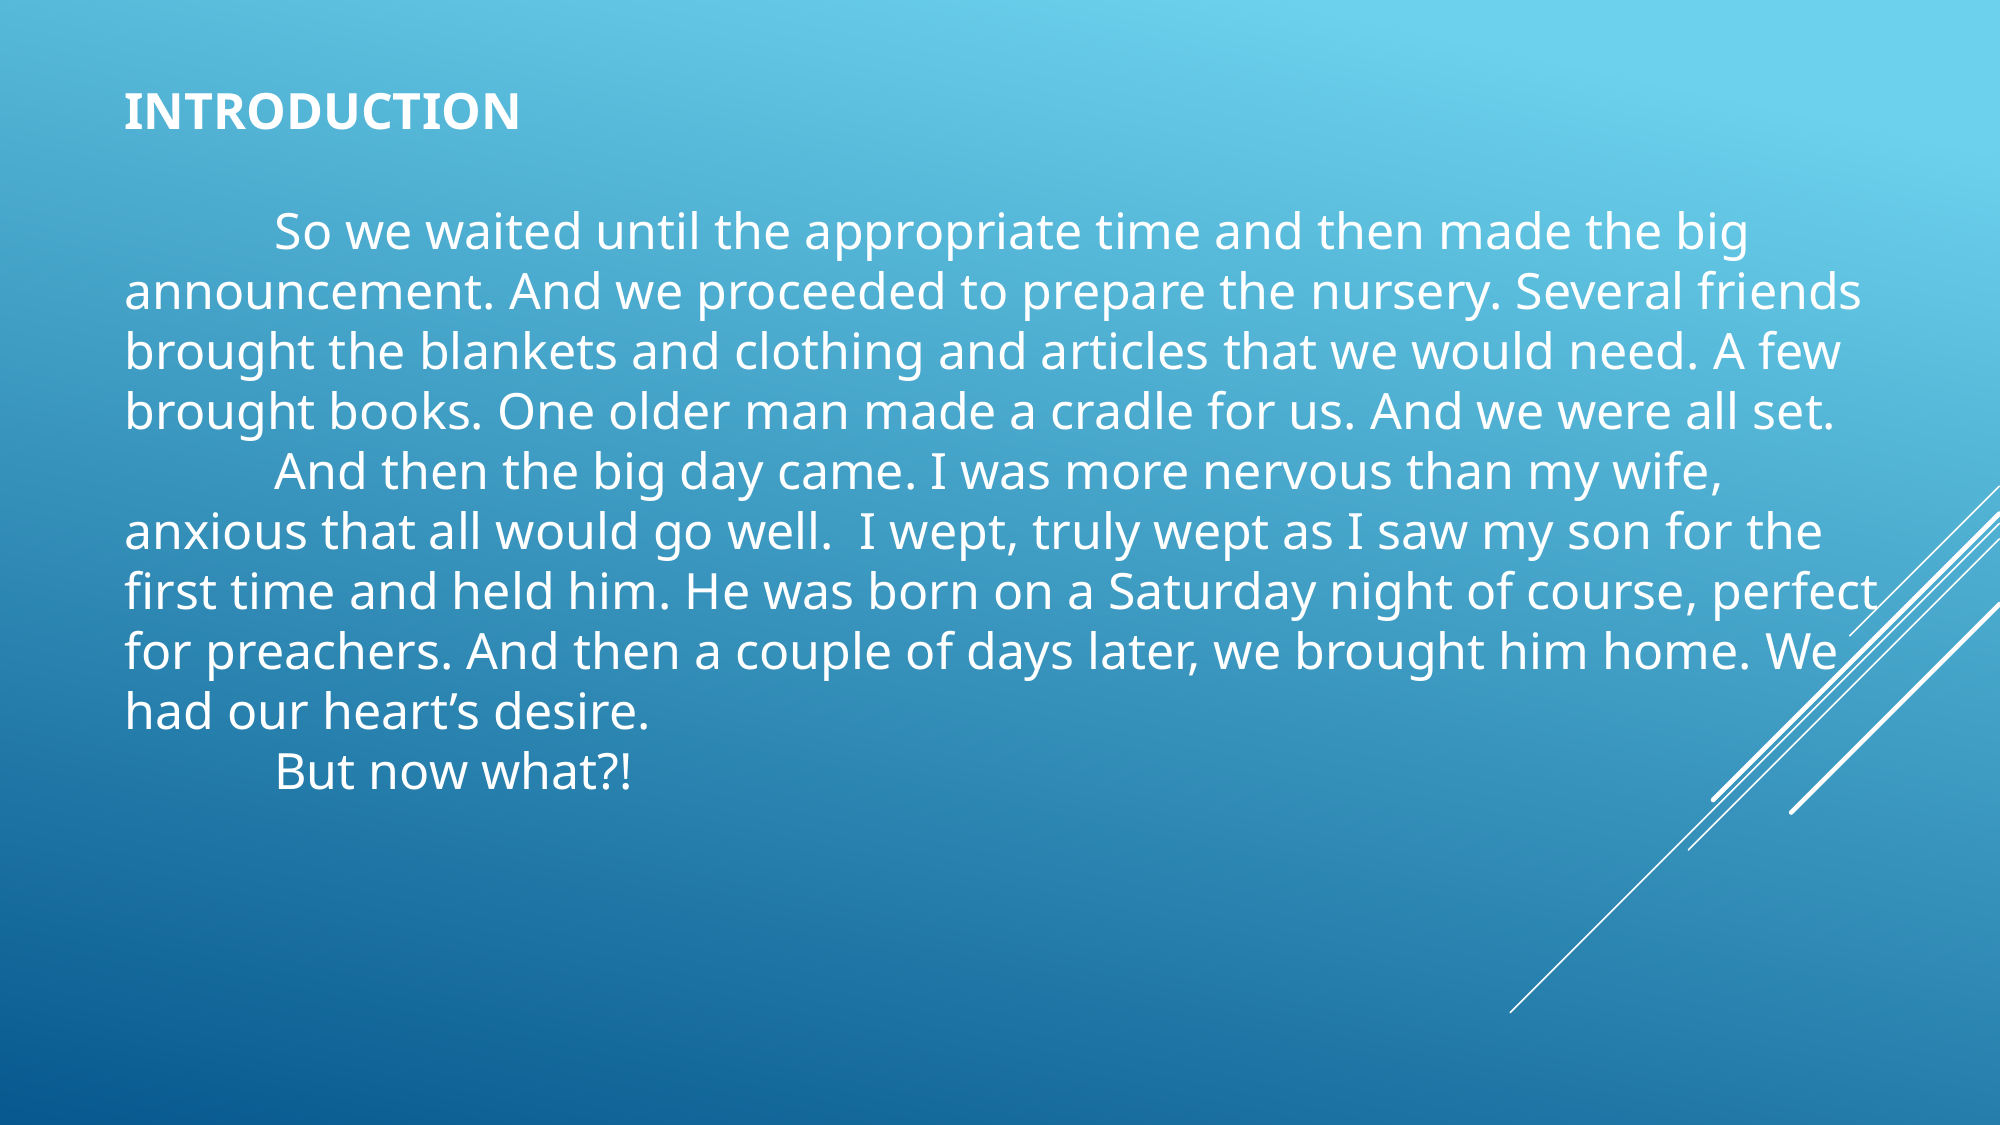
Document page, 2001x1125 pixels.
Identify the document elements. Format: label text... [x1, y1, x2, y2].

text_box INTRODUCTION So we waited until the appropriate time and then made the big announcement. And we proceeded to prepare the nursery. Several friends brought the blankets and clothing and articles that we would need. A few brought books. One older man made a cradle for us. And we were all set. And then the big day came. I was more nervous than my wife, anxious that all would go well. I wept, truly wept as I saw my son for the first time and held him. He was born on a Saturday night of course, perfect for preachers. And then a couple of days later, we brought him home. We had our heart’s desire. But now what?! [109, 71, 1910, 807]
